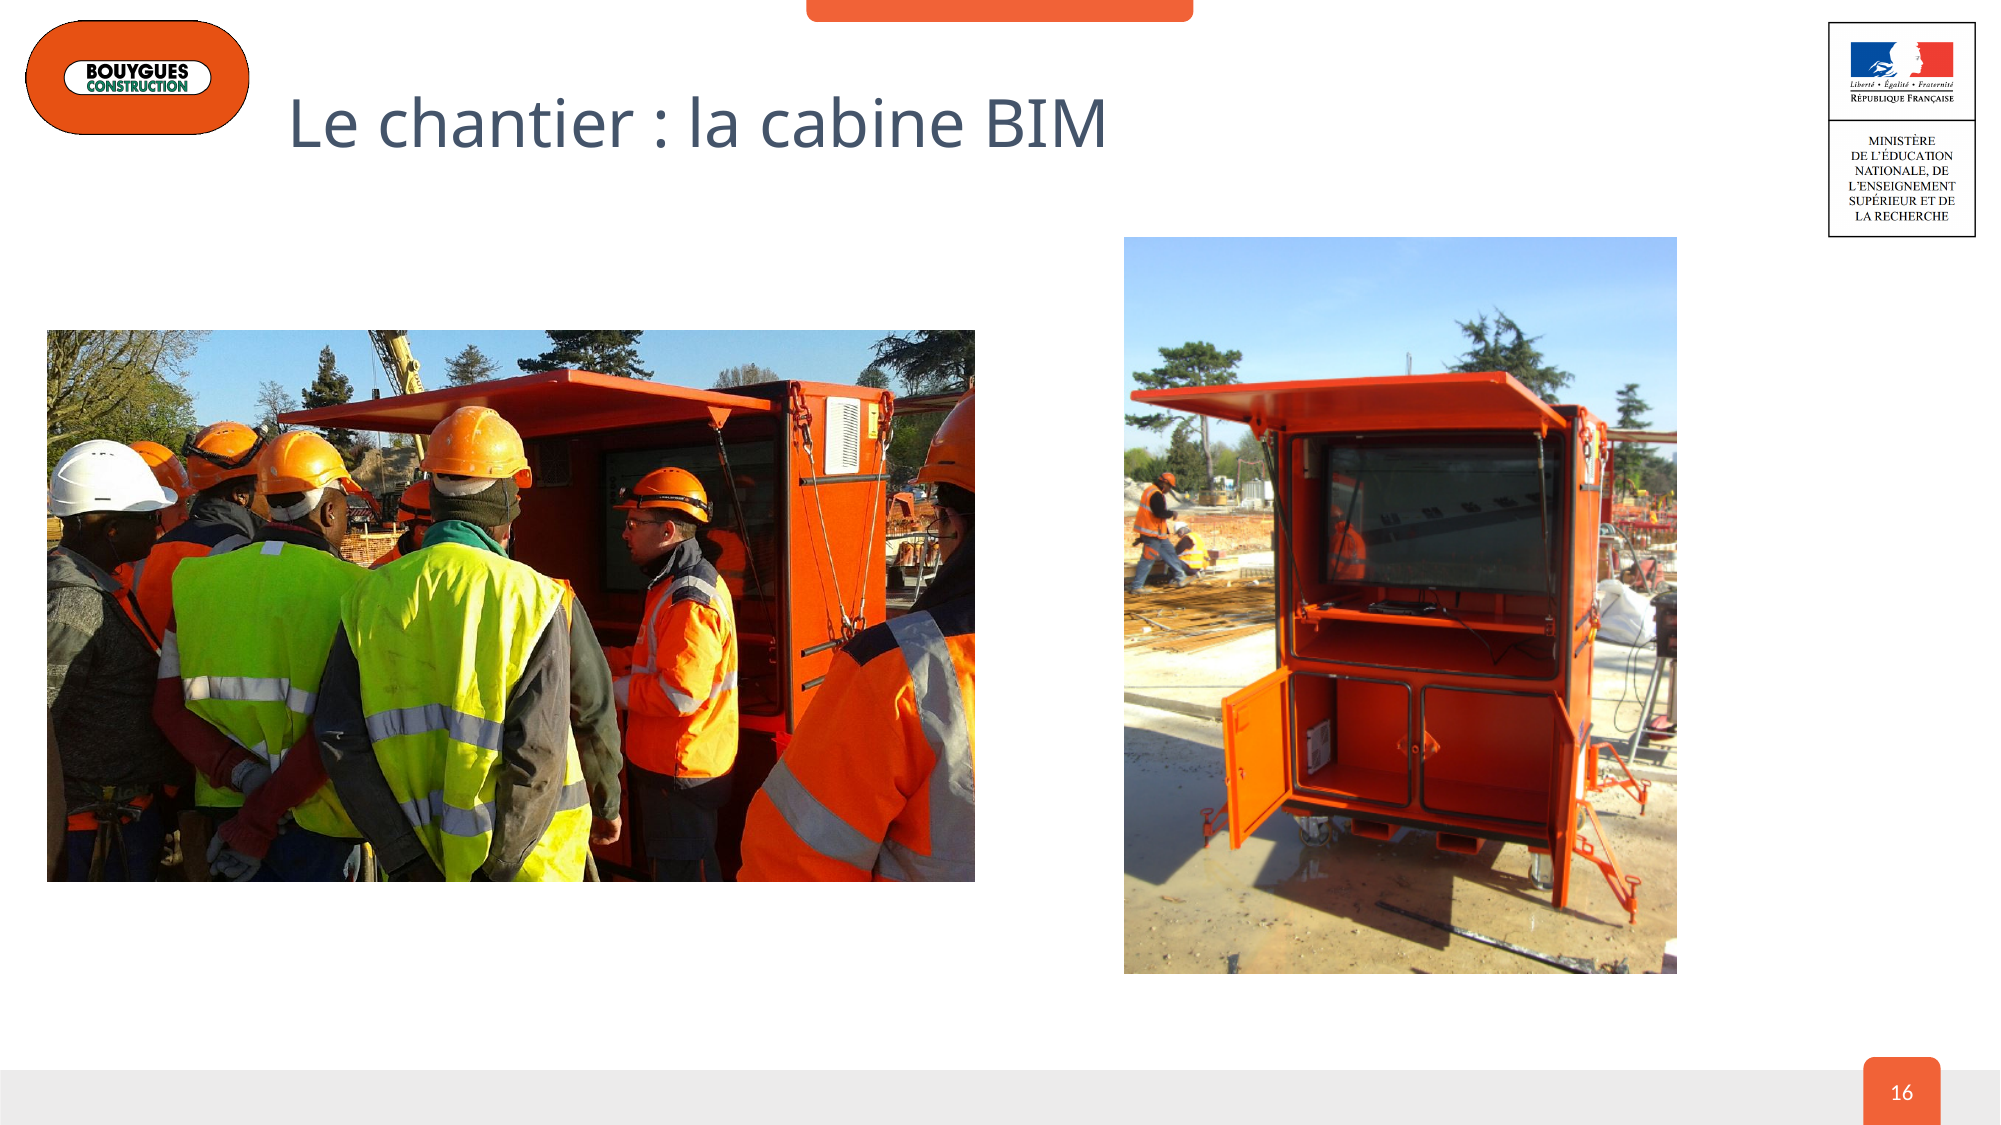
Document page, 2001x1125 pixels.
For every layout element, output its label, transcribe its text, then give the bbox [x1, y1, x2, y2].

picture [1124, 237, 1677, 974]
picture [47, 330, 975, 882]
picture [25, 20, 250, 135]
picture [1826, 20, 1978, 239]
text_box Le chantier : la cabine BIM [272, 73, 1291, 171]
slide_number 16 [1865, 1061, 1939, 1121]
